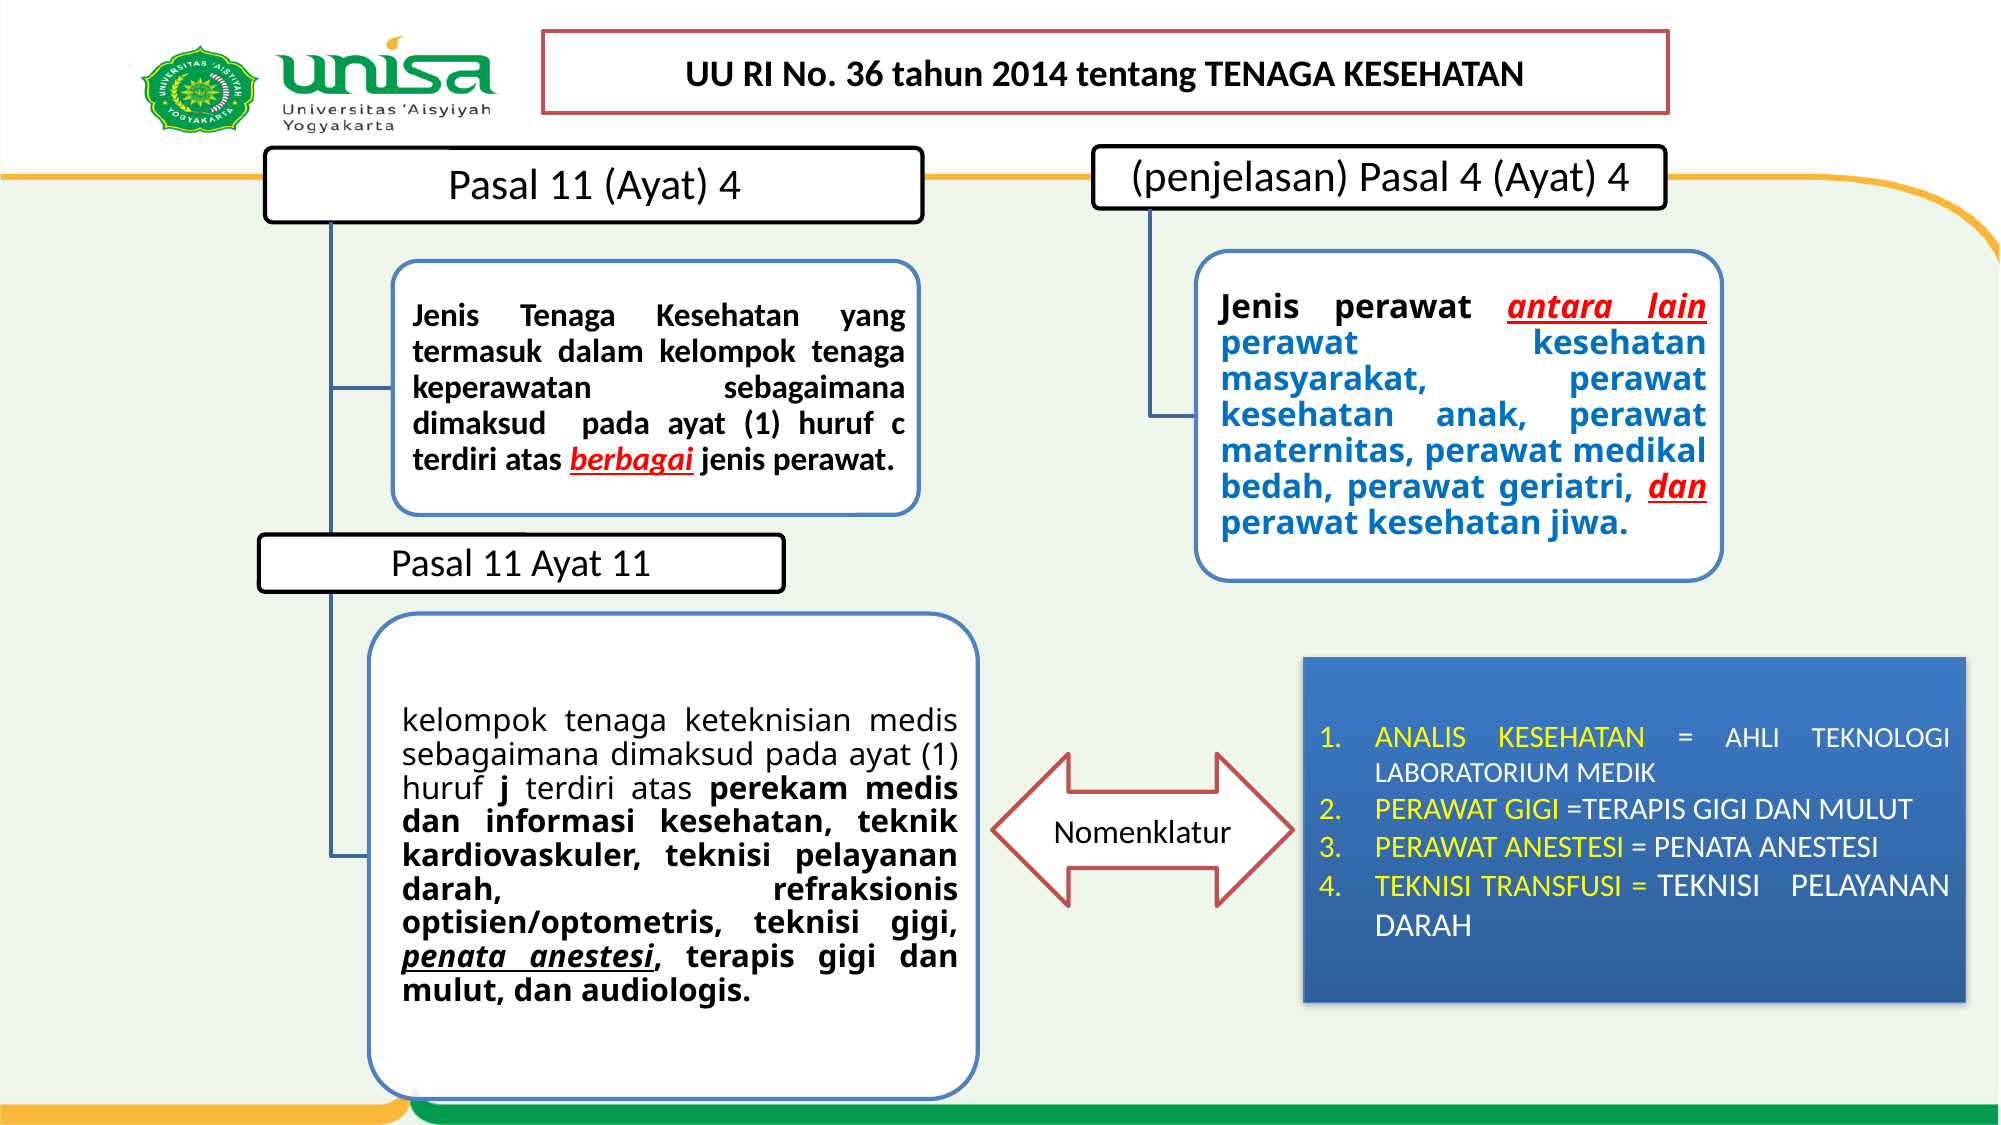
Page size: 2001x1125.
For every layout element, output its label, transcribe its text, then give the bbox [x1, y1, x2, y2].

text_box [258, 534, 784, 592]
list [71, 119, 1898, 1100]
text_box ANALIS KESEHATAN = AHLI TEKNOLOGI LABORATORIUM MEDIK PERAWAT GIGI =TERAPIS GIGI DAN MULUT PERAWAT ANESTESI = PENATA ANESTESI TEKNISI TRANSFUSI = TEKNISI PELAYANAN DARAH [1901, 657, 1966, 1003]
picture [0, 0, 2000, 1125]
text_box UU RI No. 36 tahun 2014 tentang TENAGA KESEHATAN [541, 29, 1670, 115]
